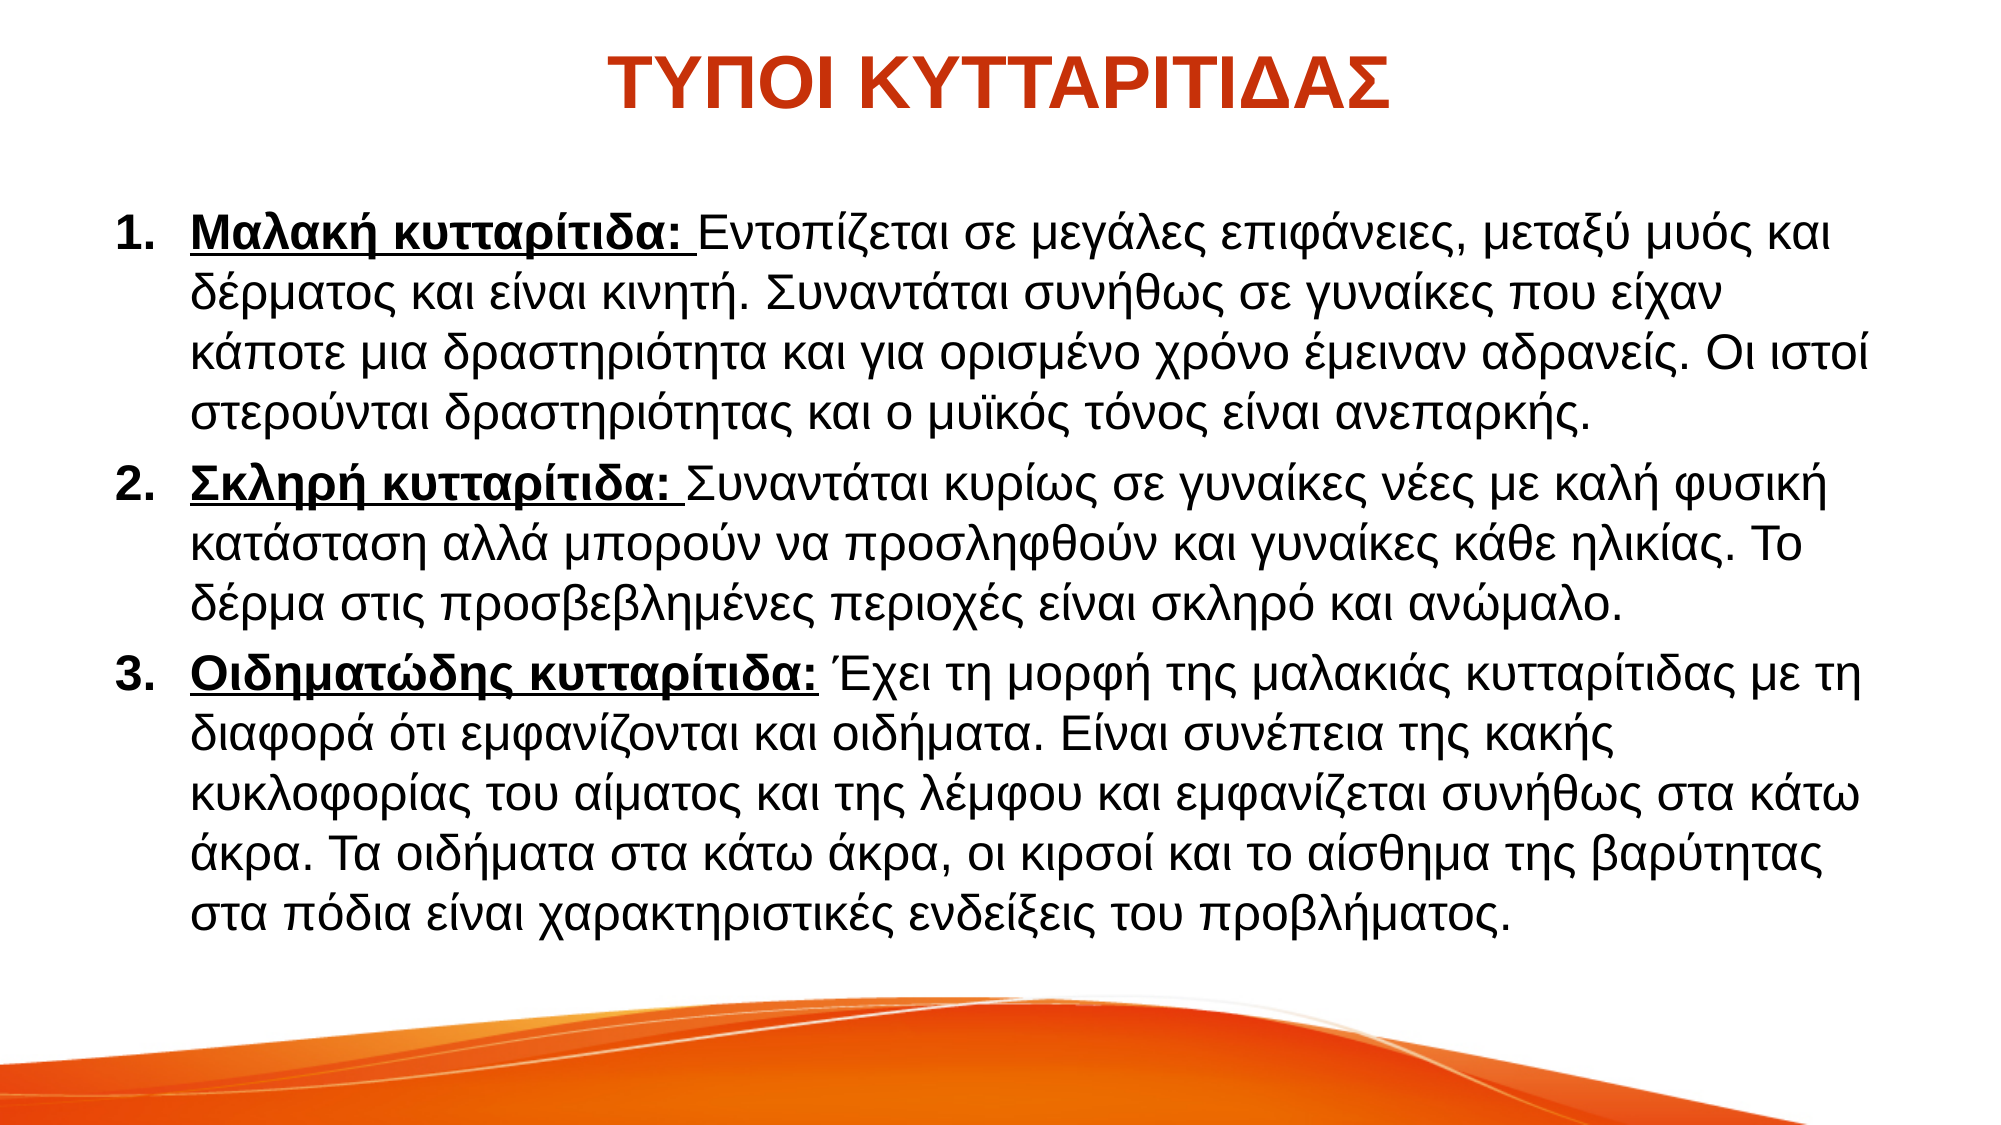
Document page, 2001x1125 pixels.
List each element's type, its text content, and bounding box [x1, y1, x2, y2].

picture [0, 0, 2000, 1125]
title ΤΥΠΟΙ ΚΥΤΤΑΡΙΤΙΔΑΣ [99, 30, 1901, 127]
list Μαλακή κυτταρίτιδα: Εντοπίζεται σε μεγάλες επιφάνειες, μεταξύ μυός και δέρματος και είναι κινητή. Συναντάται συνήθως σε γυναίκες που είχαν κάποτε μια δραστηριότητα και για ορισμένο χρόνο έμειναν αδρανείς. Οι ιστοί στερούνται δραστηριότητας και ο μυϊκός τόνος είναι ανεπαρκής. Σκληρή κυτταρίτιδα: Συναντάται κυρίως σε γυναίκες νέες με καλή φυσική κατάσταση αλλά μπορούν να προσληφθούν και γυναίκες κάθε ηλικίας. Το δέρμα στις προσβεβλημένες περιοχές είναι σκληρό και ανώμαλο. Οιδηματώδης κυτταρίτιδα: Έχει τη μορφή της μαλακιάς κυτταρίτιδας με τη διαφορά ότι εμφανίζονται και οιδήματα. Είναι συνέπεια της κακής κυκλοφορίας του αίματος και της λέμφου και εμφανίζεται συνήθως στα κάτω άκρα. Τα οιδήματα στα κάτω άκρα, οι κιρσοί και το αίσθημα της βαρύτητας στα πόδια είναι χαρακτηριστικές ενδείξεις του προβλήματος. [99, 192, 1901, 1006]
